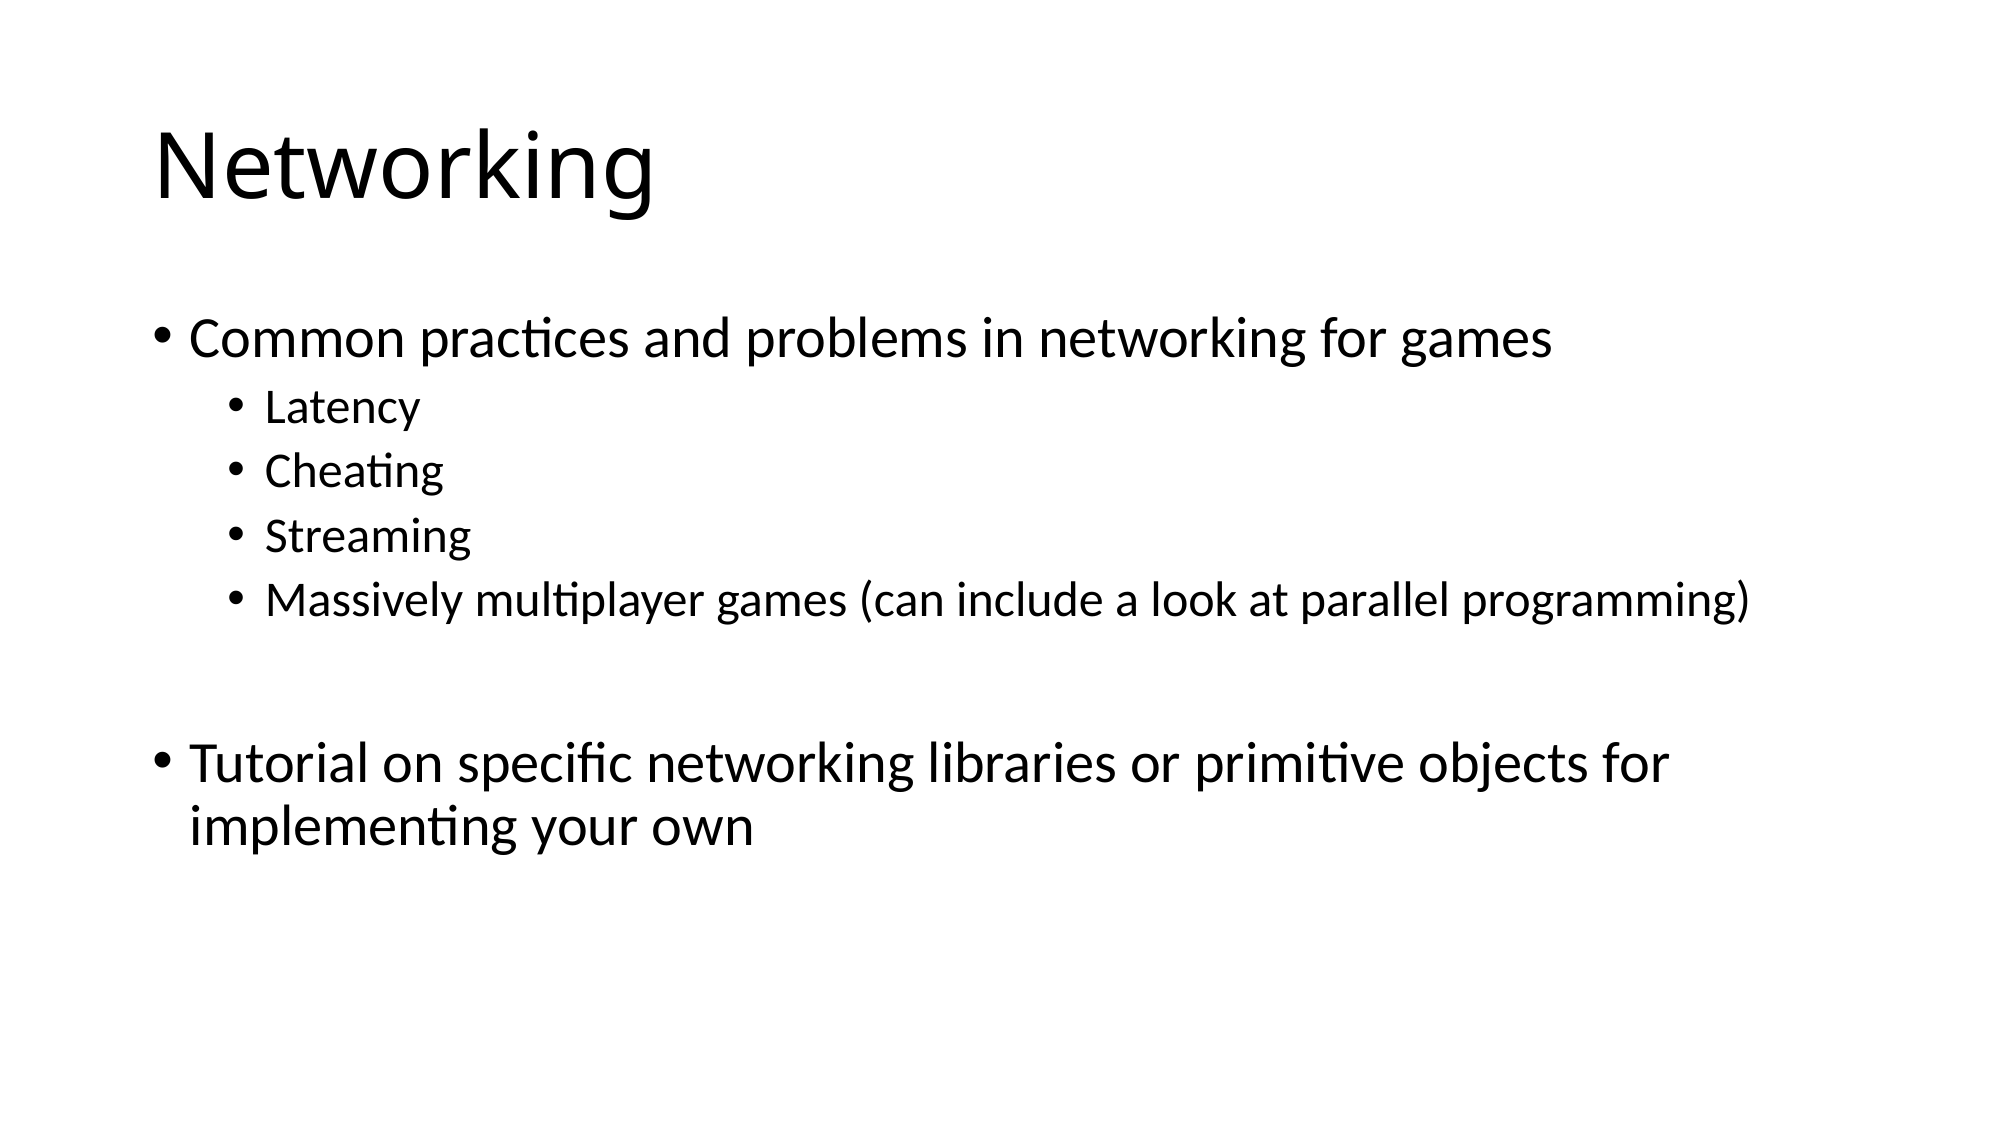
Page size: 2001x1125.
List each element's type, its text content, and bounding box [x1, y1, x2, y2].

title Networking [137, 59, 1863, 278]
list Common practices and problems in networking for games Latency Cheating Streaming Massively multiplayer games (can include a look at parallel programming) Tutorial on specific networking libraries or primitive objects for implementing your own [137, 299, 1863, 1014]
